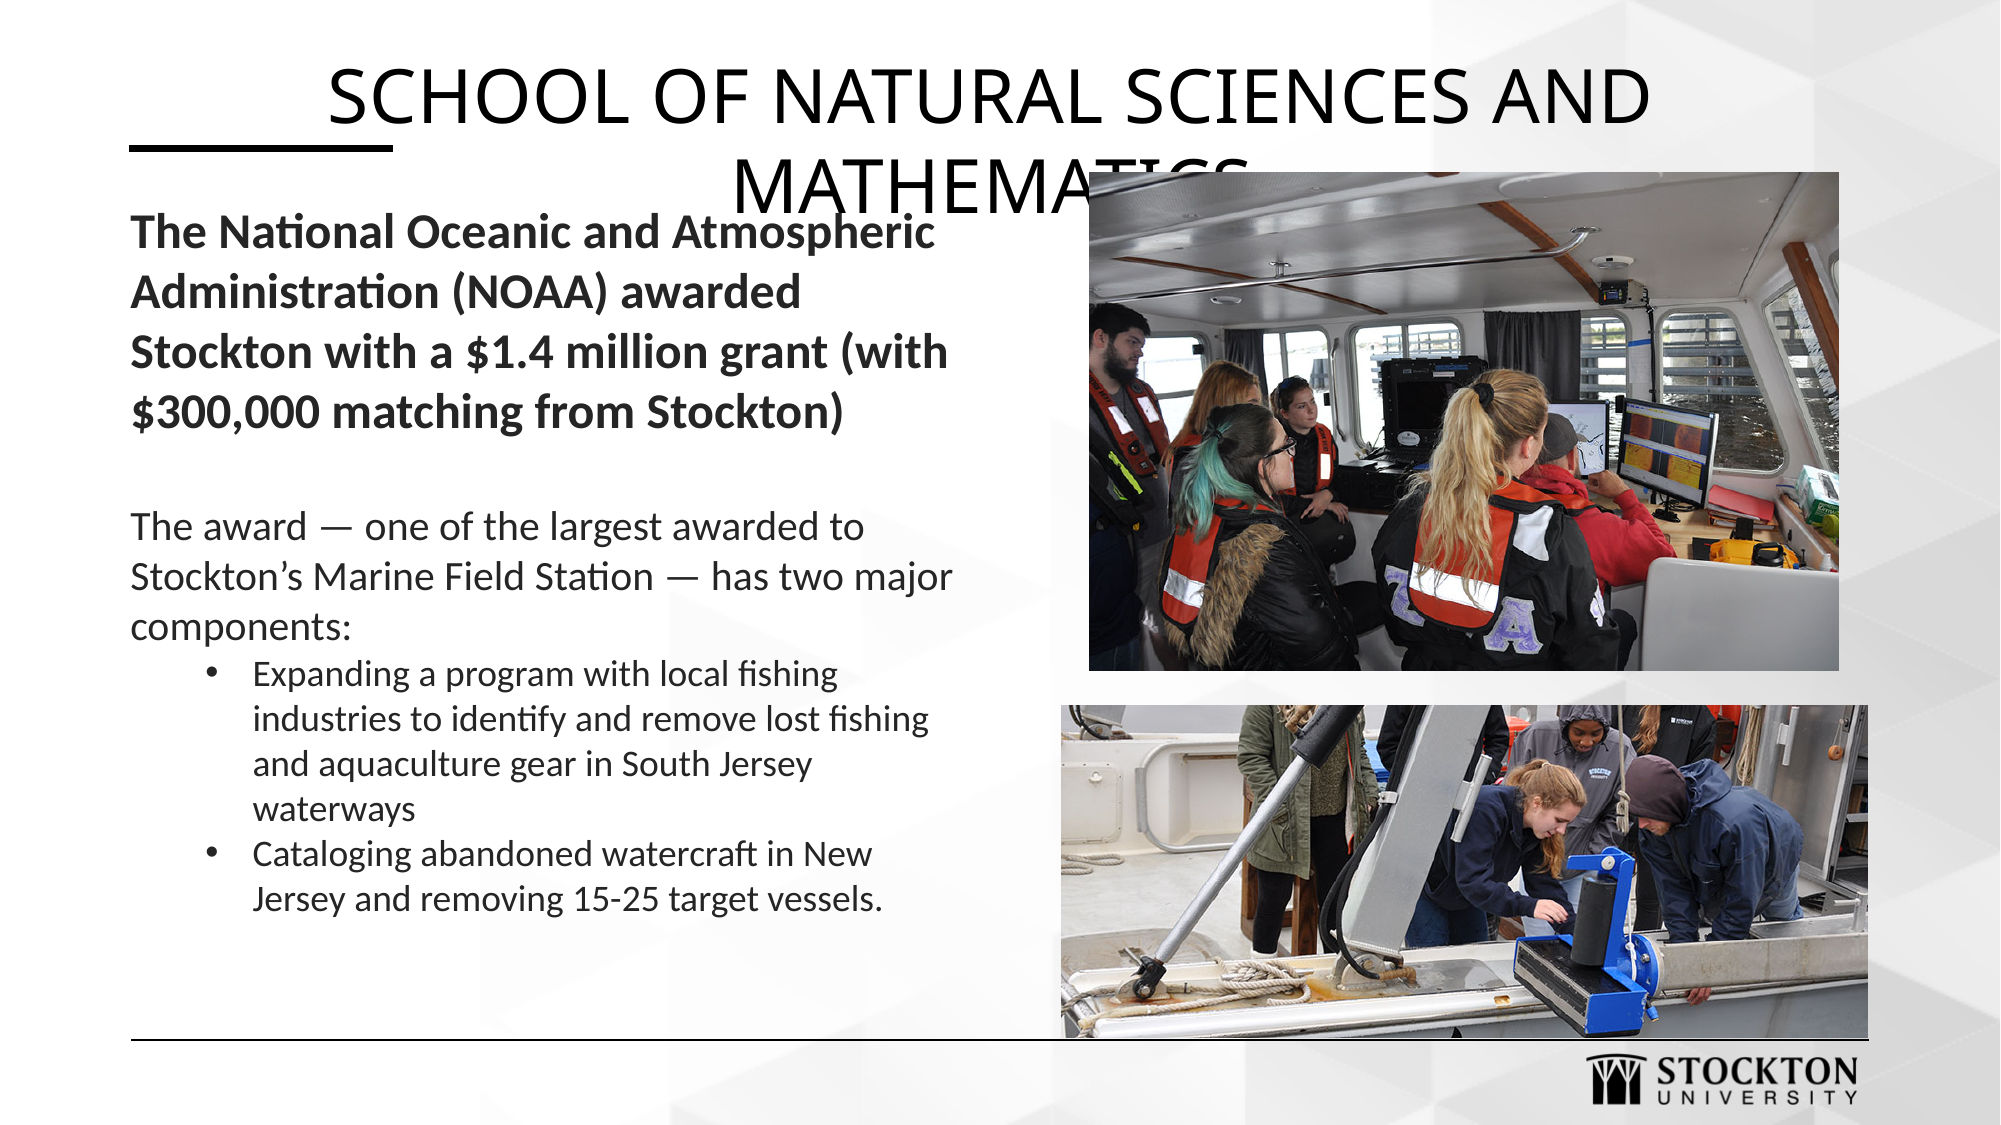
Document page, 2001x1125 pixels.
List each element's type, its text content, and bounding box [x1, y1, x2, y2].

text_box The National Oceanic and Atmospheric Administration (NOAA) awarded Stockton with a $1.4 million grant (with $300,000 matching from Stockton) The award — one of the largest awarded to Stockton’s Marine Field Station — has two major components: Expanding a program with local fishing industries to identify and remove lost fishing and aquaculture gear in South Jersey waterways Cataloging abandoned watercraft in New Jersey and removing 15-25 target vessels. [115, 191, 987, 927]
text_box school of natural sciences and mathematics [114, 40, 1869, 174]
picture [1573, 1043, 1869, 1117]
picture [1089, 172, 1839, 671]
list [1061, 705, 1868, 1038]
